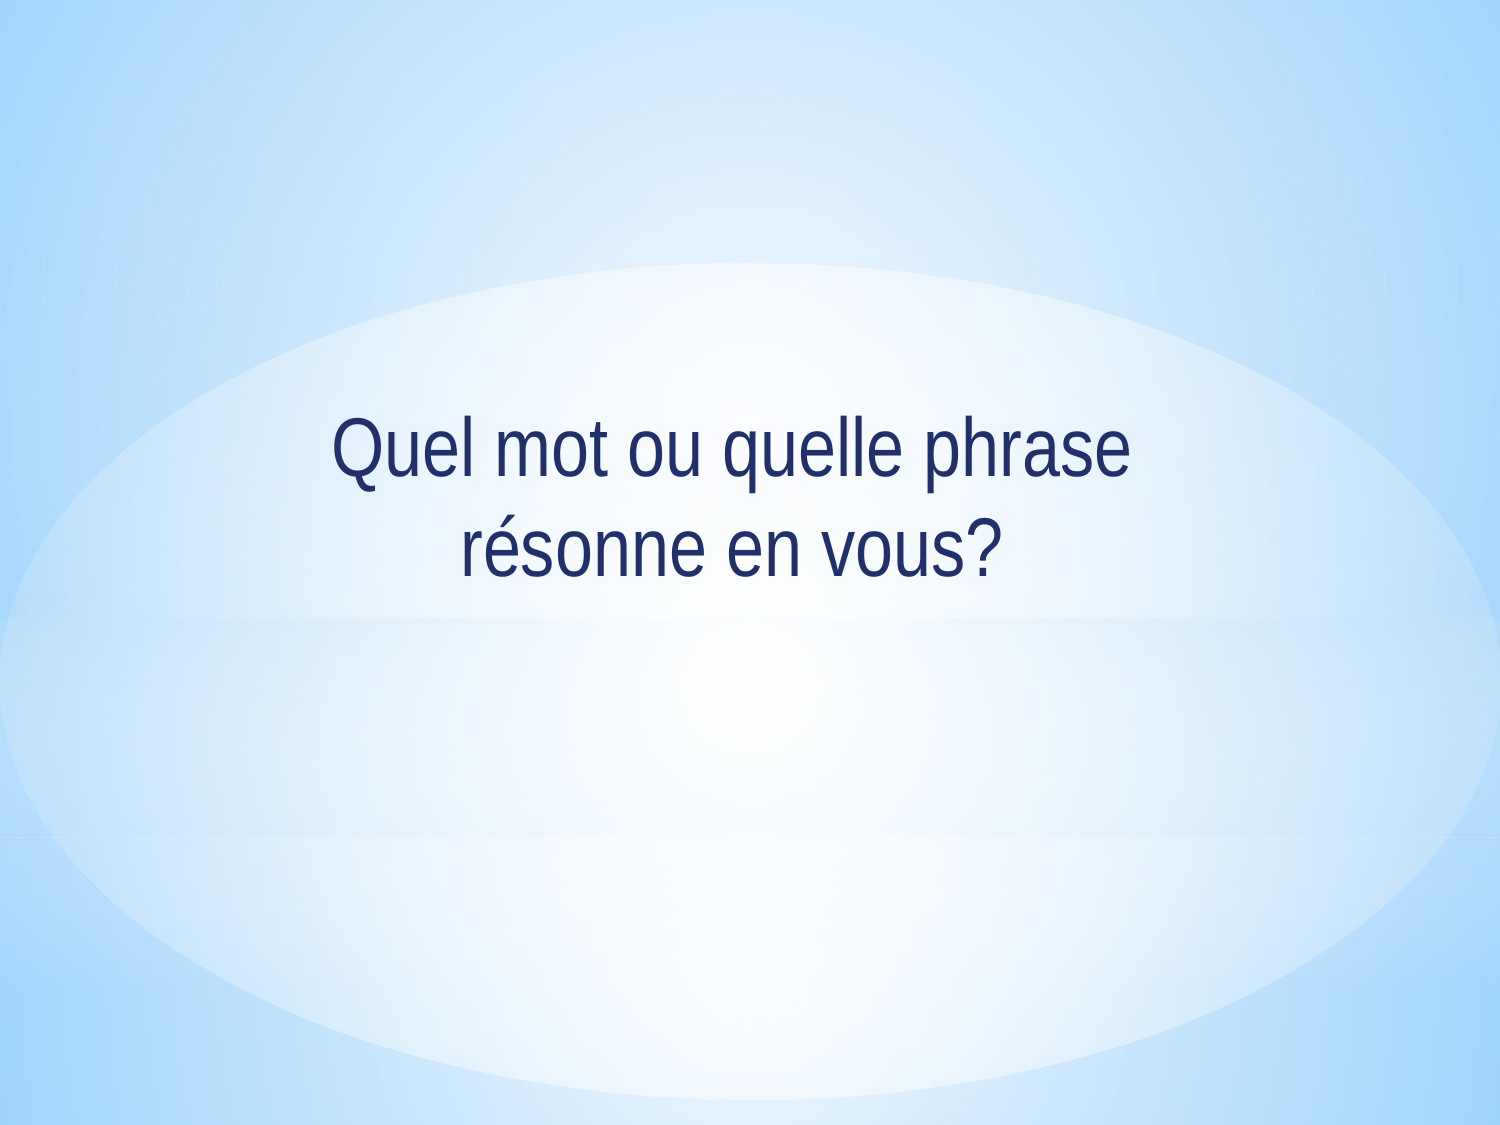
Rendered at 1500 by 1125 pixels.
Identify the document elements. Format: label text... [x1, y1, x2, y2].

text_box Quel mot ou quelle phrase résonne en vous? [265, 385, 1199, 600]
